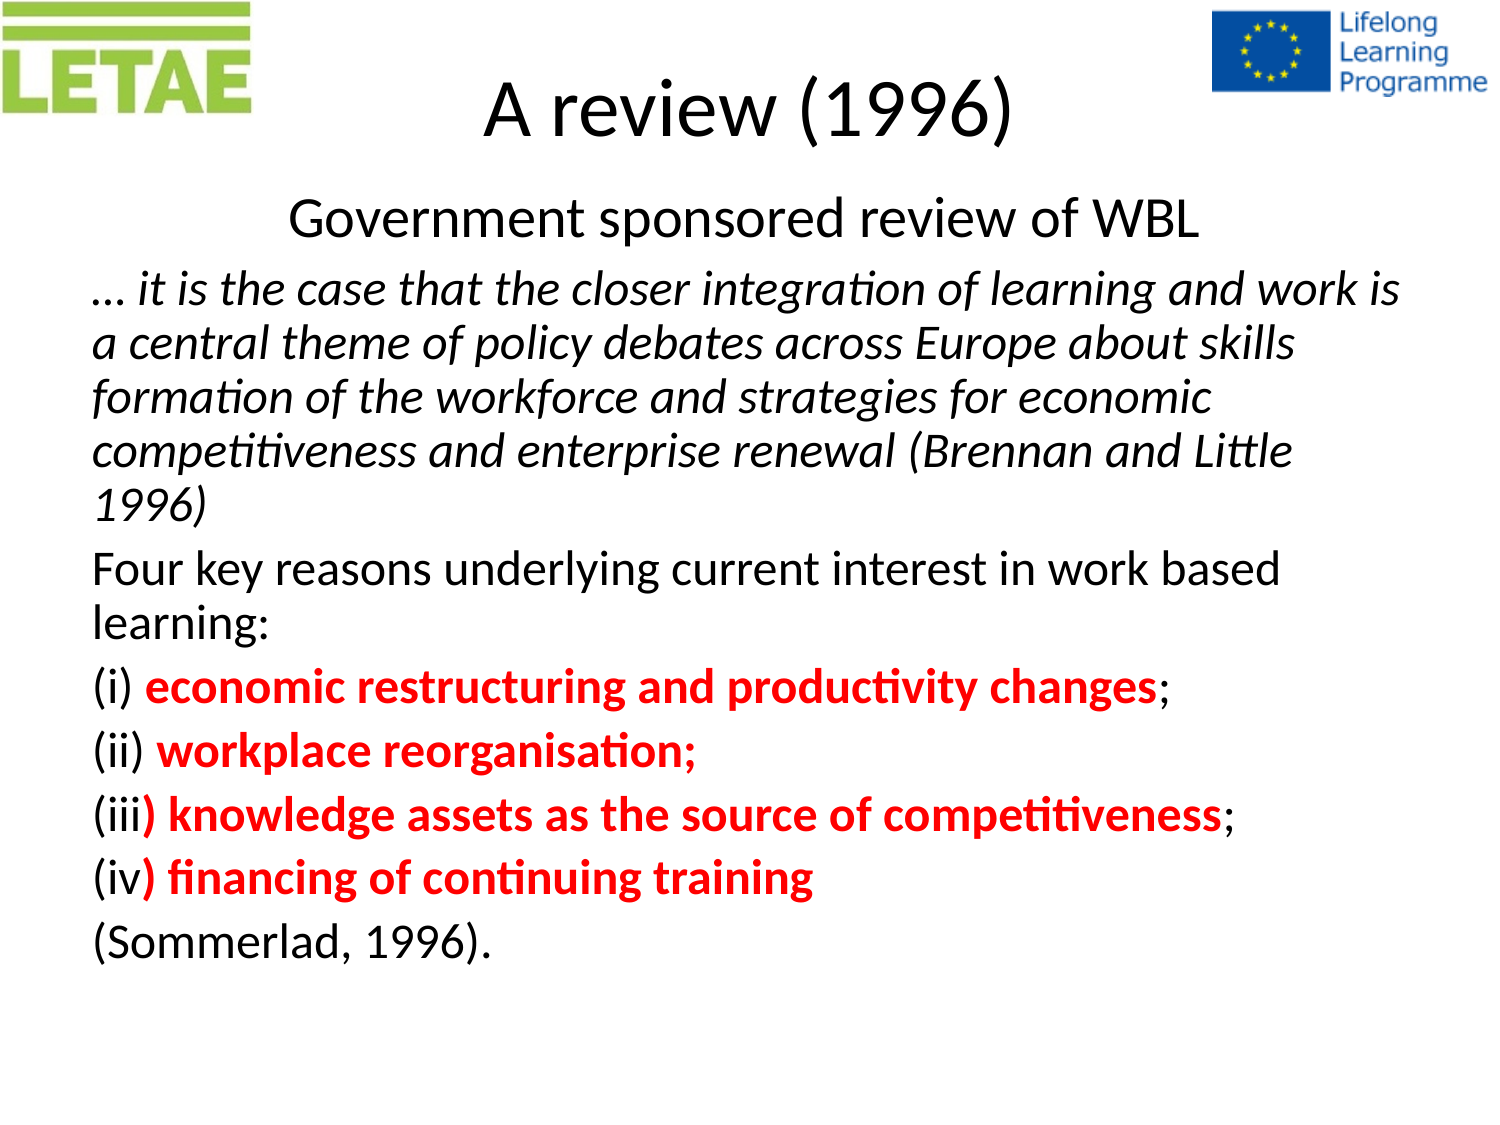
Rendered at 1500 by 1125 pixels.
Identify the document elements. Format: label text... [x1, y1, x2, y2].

title A review (1996) [75, 45, 1425, 161]
picture [0, 0, 255, 118]
picture [1212, 0, 1500, 97]
list Government sponsored review of WBL … it is the case that the closer integration of learning and work is a central theme of policy debates across Europe about skills formation of the workforce and strategies for economic competitiveness and enterprise renewal (Brennan and Little 1996) Four key reasons underlying current interest in work based learning: (i) economic restructuring and productivity changes; (ii) workplace reorganisation; (iii) knowledge assets as the source of competitiveness; (iv) financing of continuing training (Sommerlad, 1996). [76, 172, 1427, 1059]
